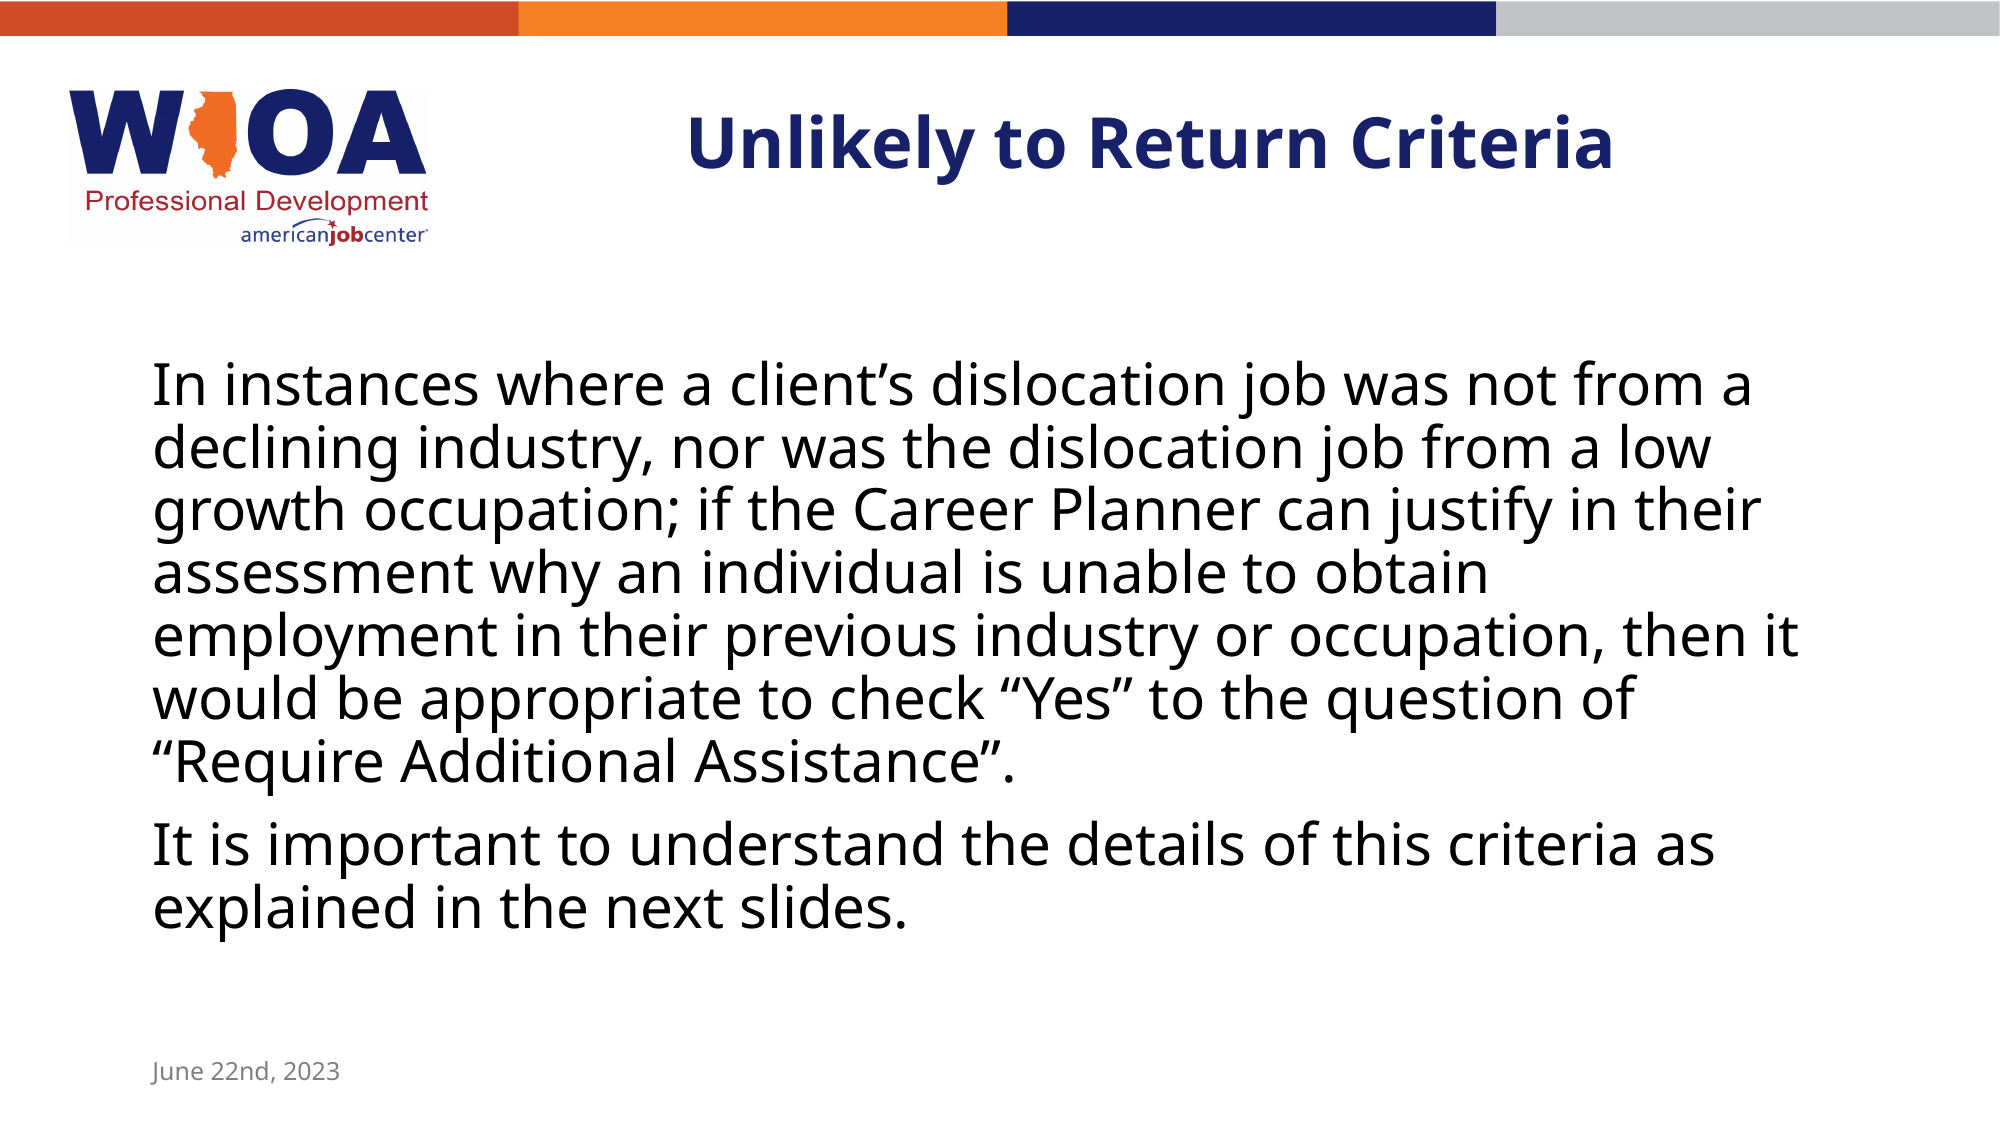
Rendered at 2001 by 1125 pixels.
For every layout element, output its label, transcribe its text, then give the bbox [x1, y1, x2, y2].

footer June 22nd, 2023 [137, 1042, 1338, 1103]
picture [0, 0, 2000, 1125]
title Unlikely to Return Criteria [526, 100, 1777, 193]
list In instances where a client’s dislocation job was not from a declining industry, nor was the dislocation job from a low growth occupation; if the Career Planner can justify in their assessment why an individual is unable to obtain employment in their previous industry or occupation, then it would be appropriate to check “Yes” to the question of “Require Additional Assistance”. It is important to understand the details of this criteria as explained in the next slides. [137, 347, 1863, 1014]
